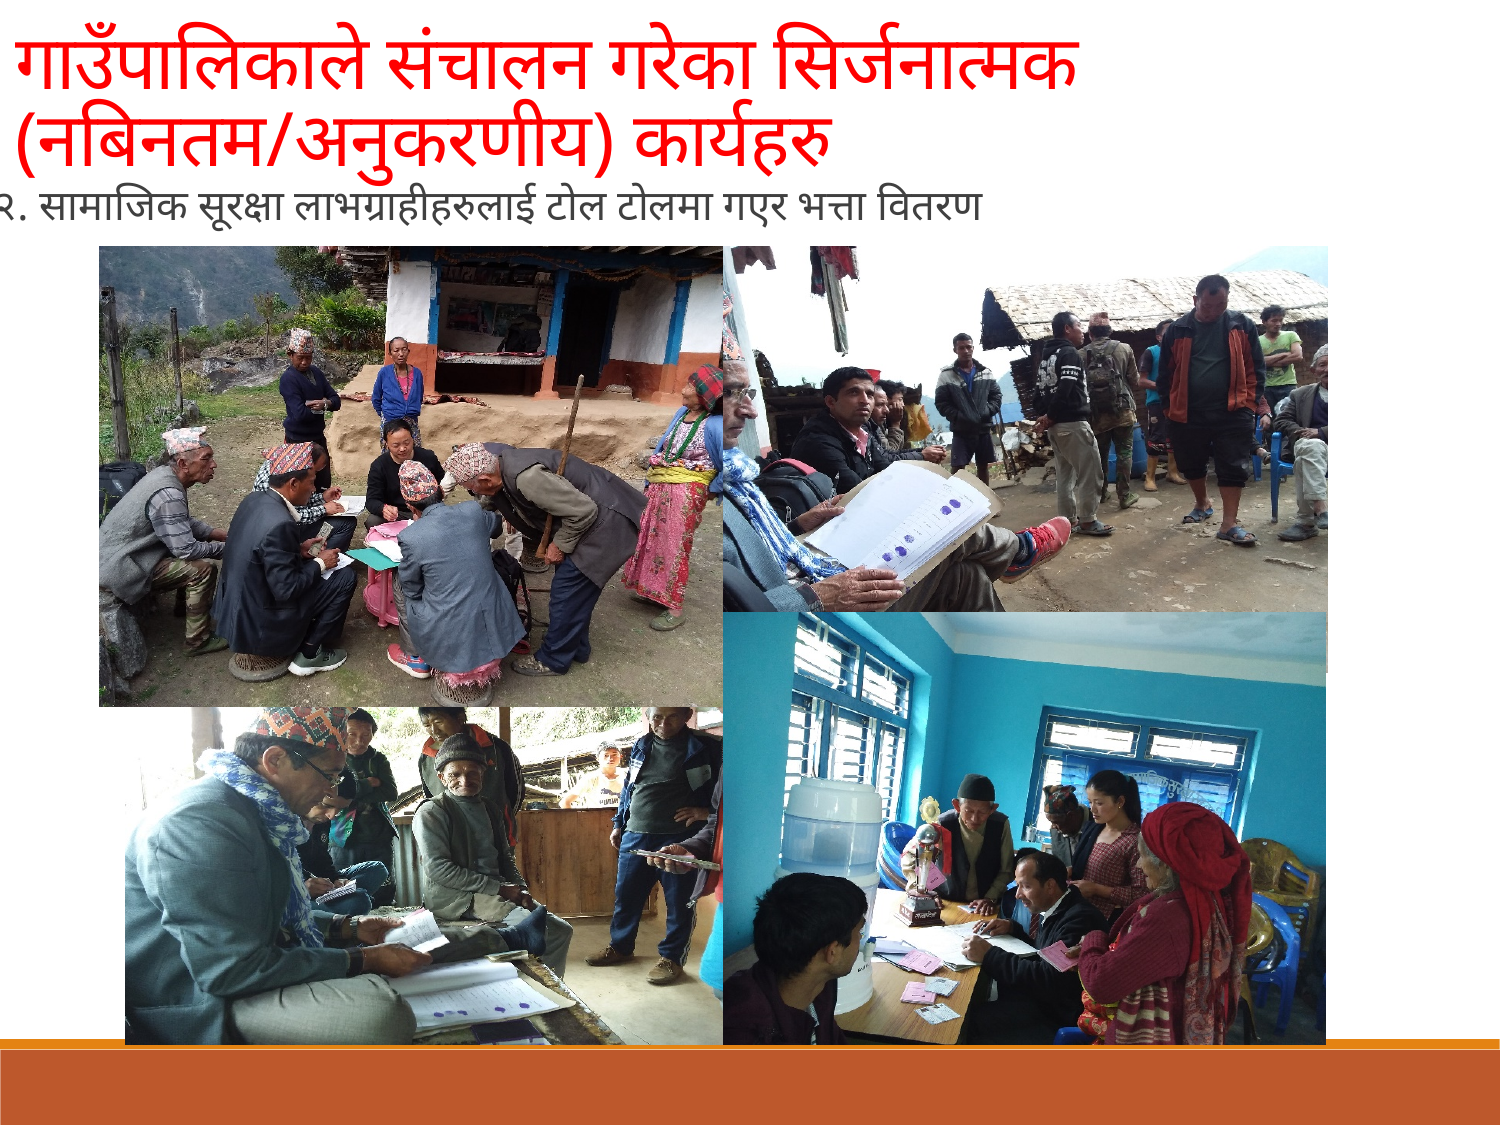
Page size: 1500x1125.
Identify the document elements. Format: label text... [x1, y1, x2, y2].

picture [99, 245, 1328, 1045]
list २. सामाजिक सूरक्षा लाभग्राहीहरुलाई टोल टोलमा गएर भत्ता वितरण [0, 176, 1442, 241]
title गाउँपालिकाले संचालन गरेका सिर्जनात्मक (नबिनतम/अनुकरणीय) कार्यहरु [0, 29, 1447, 190]
